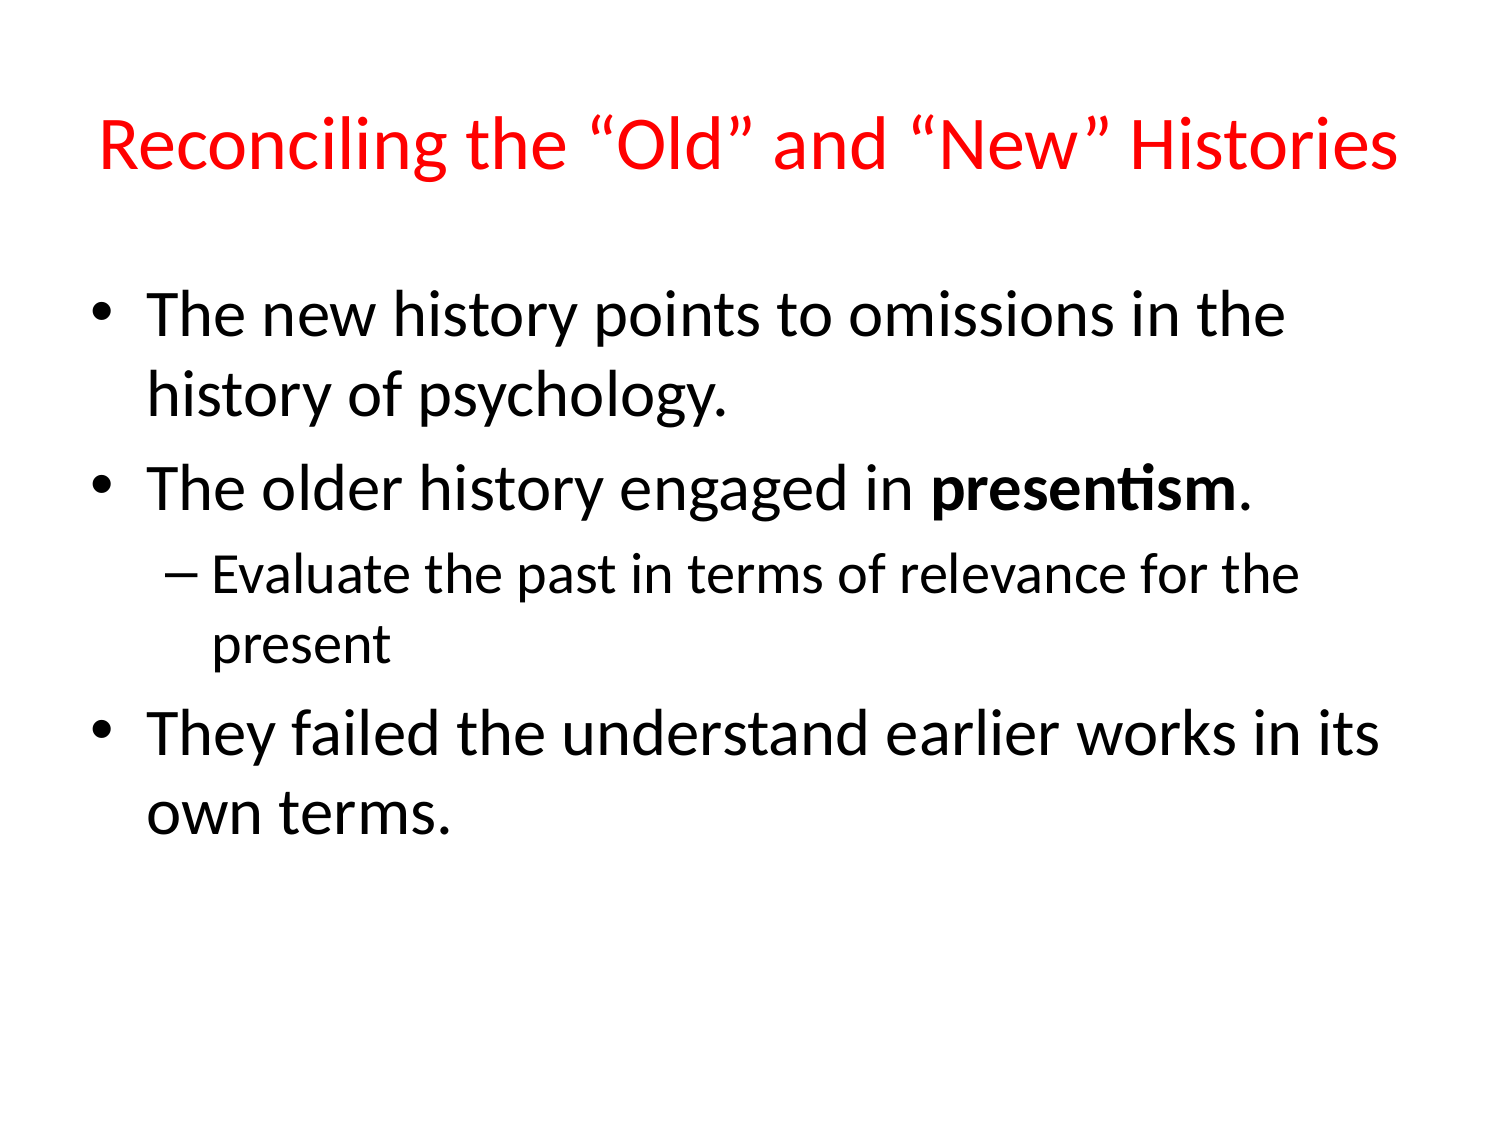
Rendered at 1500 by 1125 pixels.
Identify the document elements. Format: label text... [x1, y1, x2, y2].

title Reconciling the “Old” and “New” Histories [75, 45, 1425, 233]
list The new history points to omissions in the history of psychology. The older history engaged in presentism. Evaluate the past in terms of relevance for the present They failed the understand earlier works in its own terms. [75, 262, 1425, 1005]
